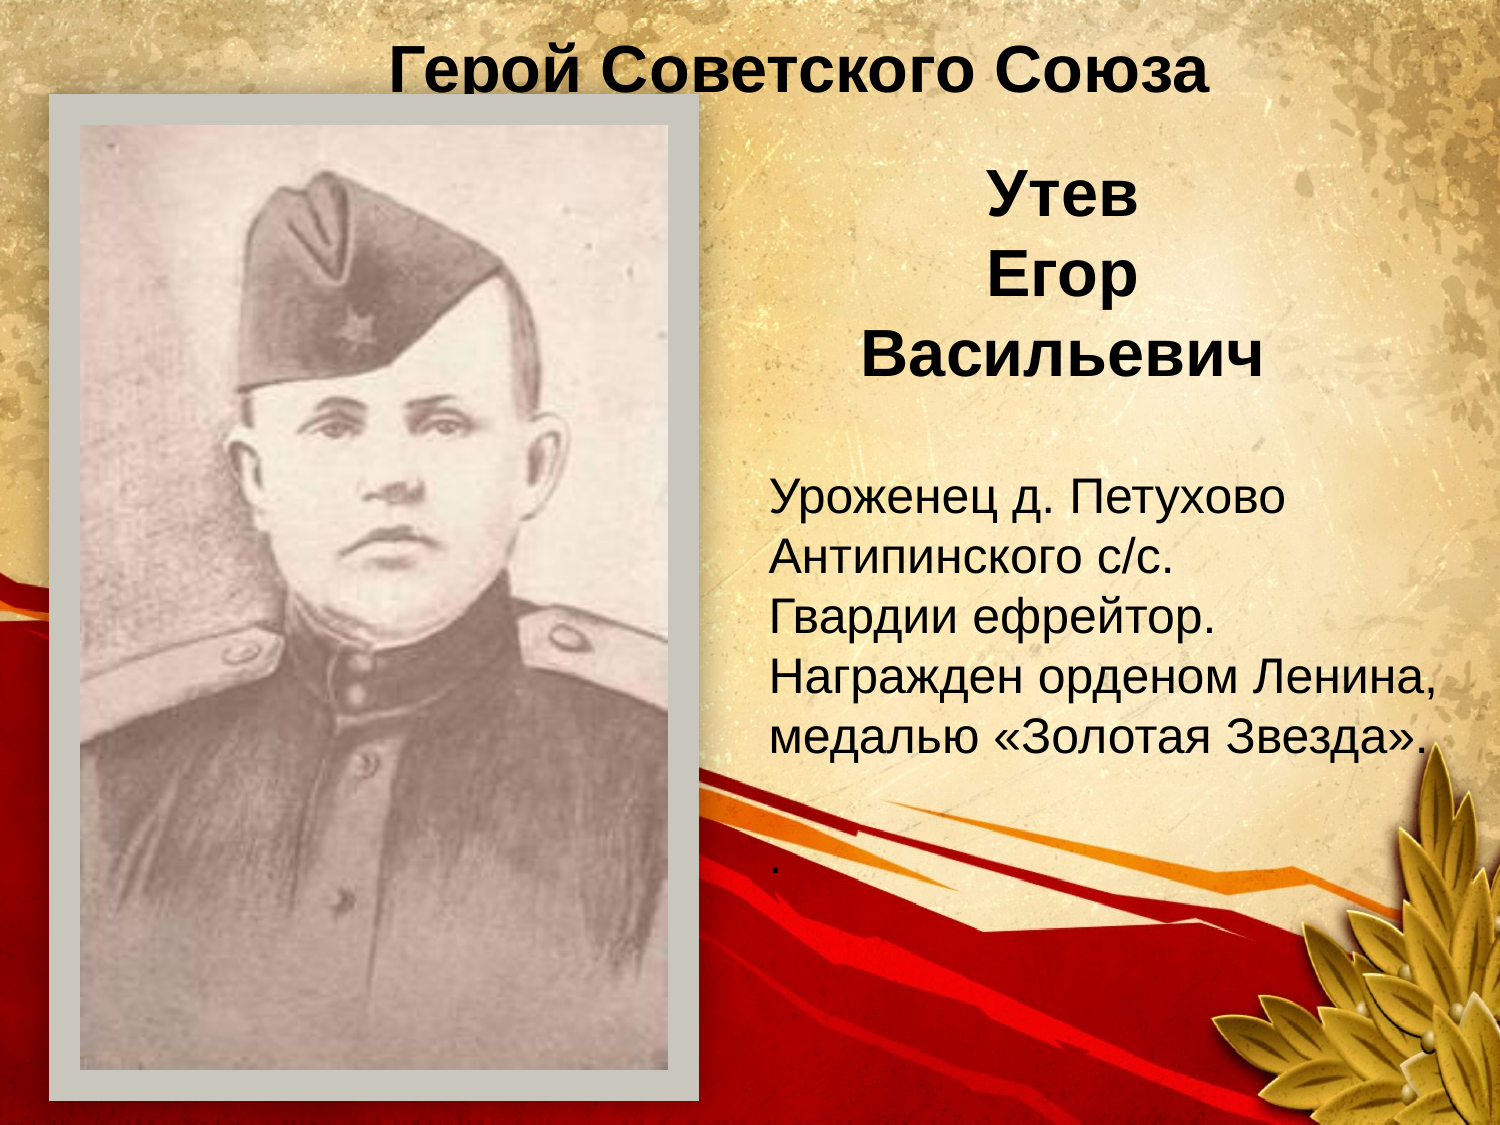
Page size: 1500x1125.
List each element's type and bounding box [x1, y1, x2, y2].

picture [79, 125, 668, 1070]
list [0, 0, 1500, 1125]
